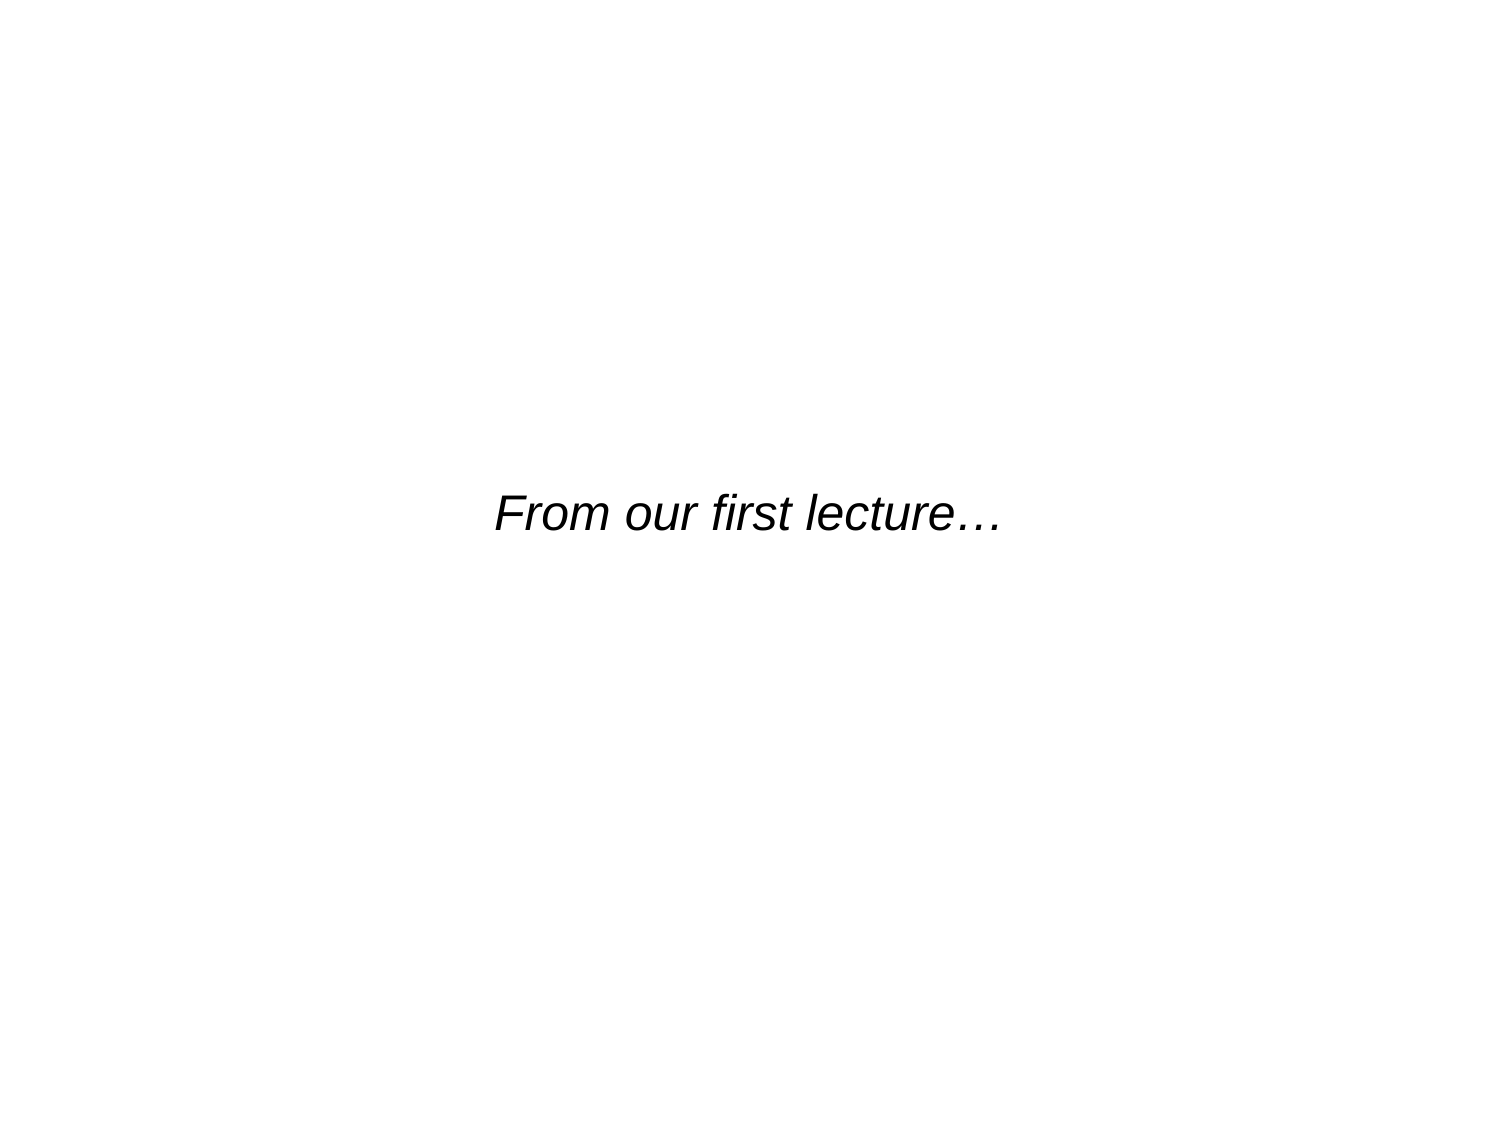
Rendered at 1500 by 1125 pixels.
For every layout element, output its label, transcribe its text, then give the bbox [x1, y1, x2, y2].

list From our first lecture… [112, 262, 1388, 1000]
